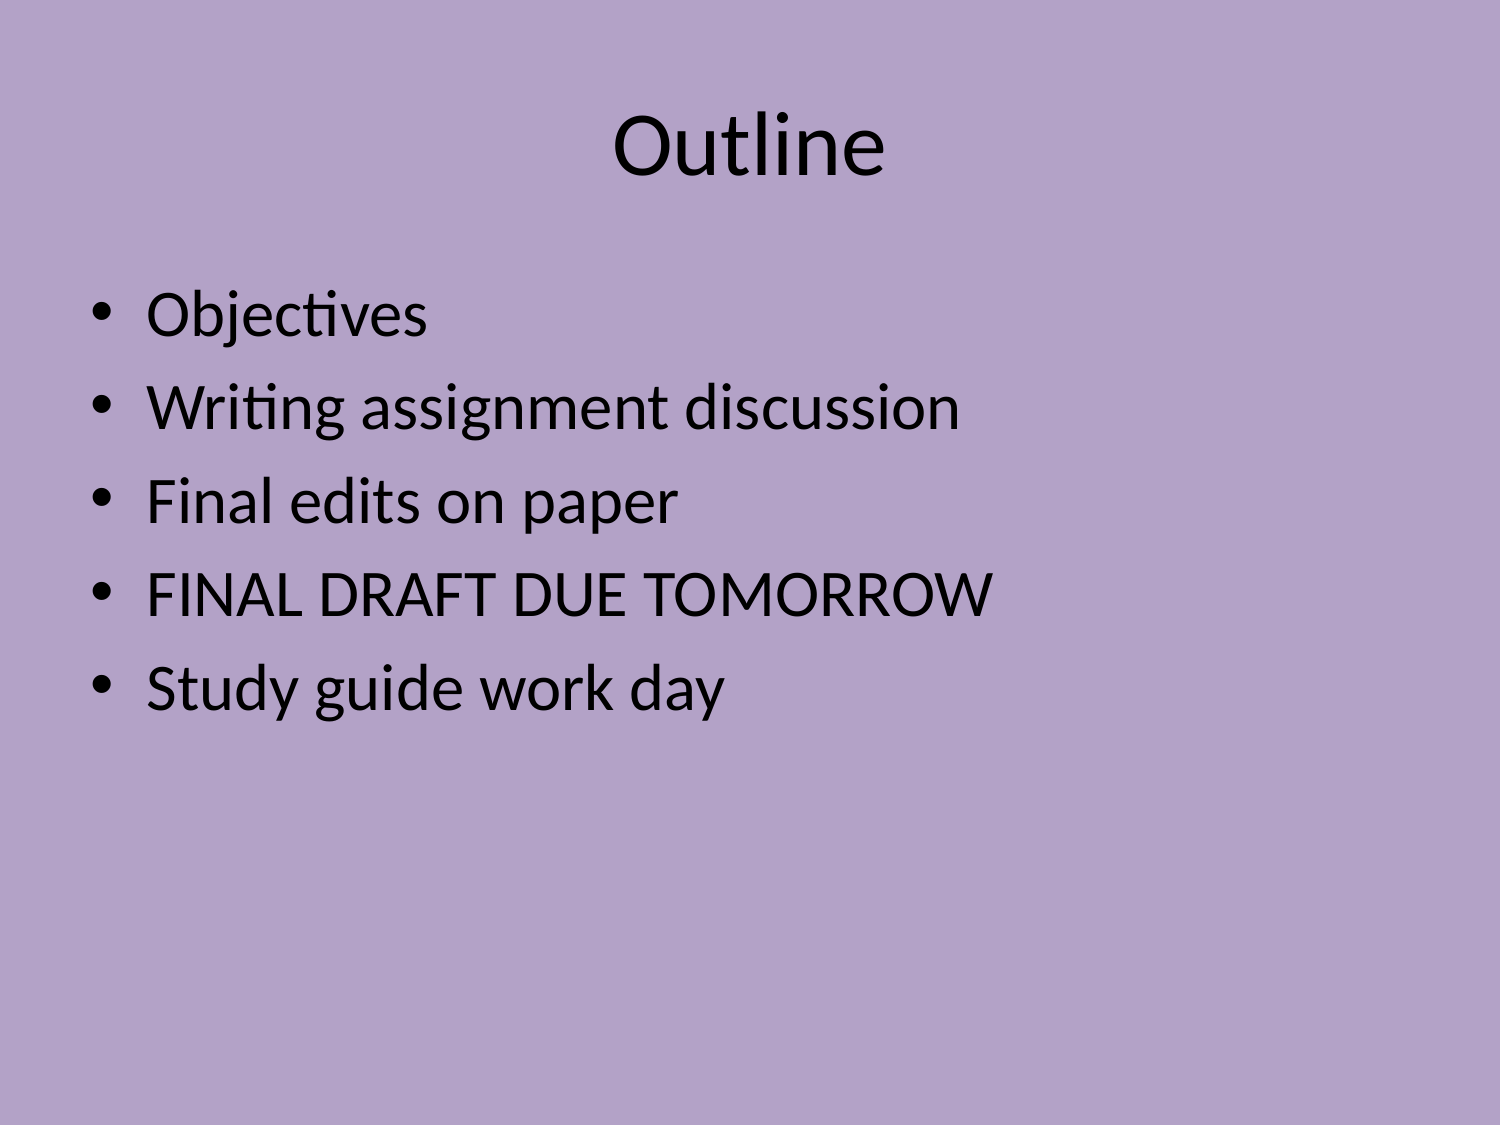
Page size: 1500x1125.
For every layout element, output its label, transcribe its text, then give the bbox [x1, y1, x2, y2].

title Outline [75, 45, 1425, 233]
list Objectives Writing assignment discussion Final edits on paper FINAL DRAFT DUE TOMORROW Study guide work day [75, 262, 1425, 1005]
